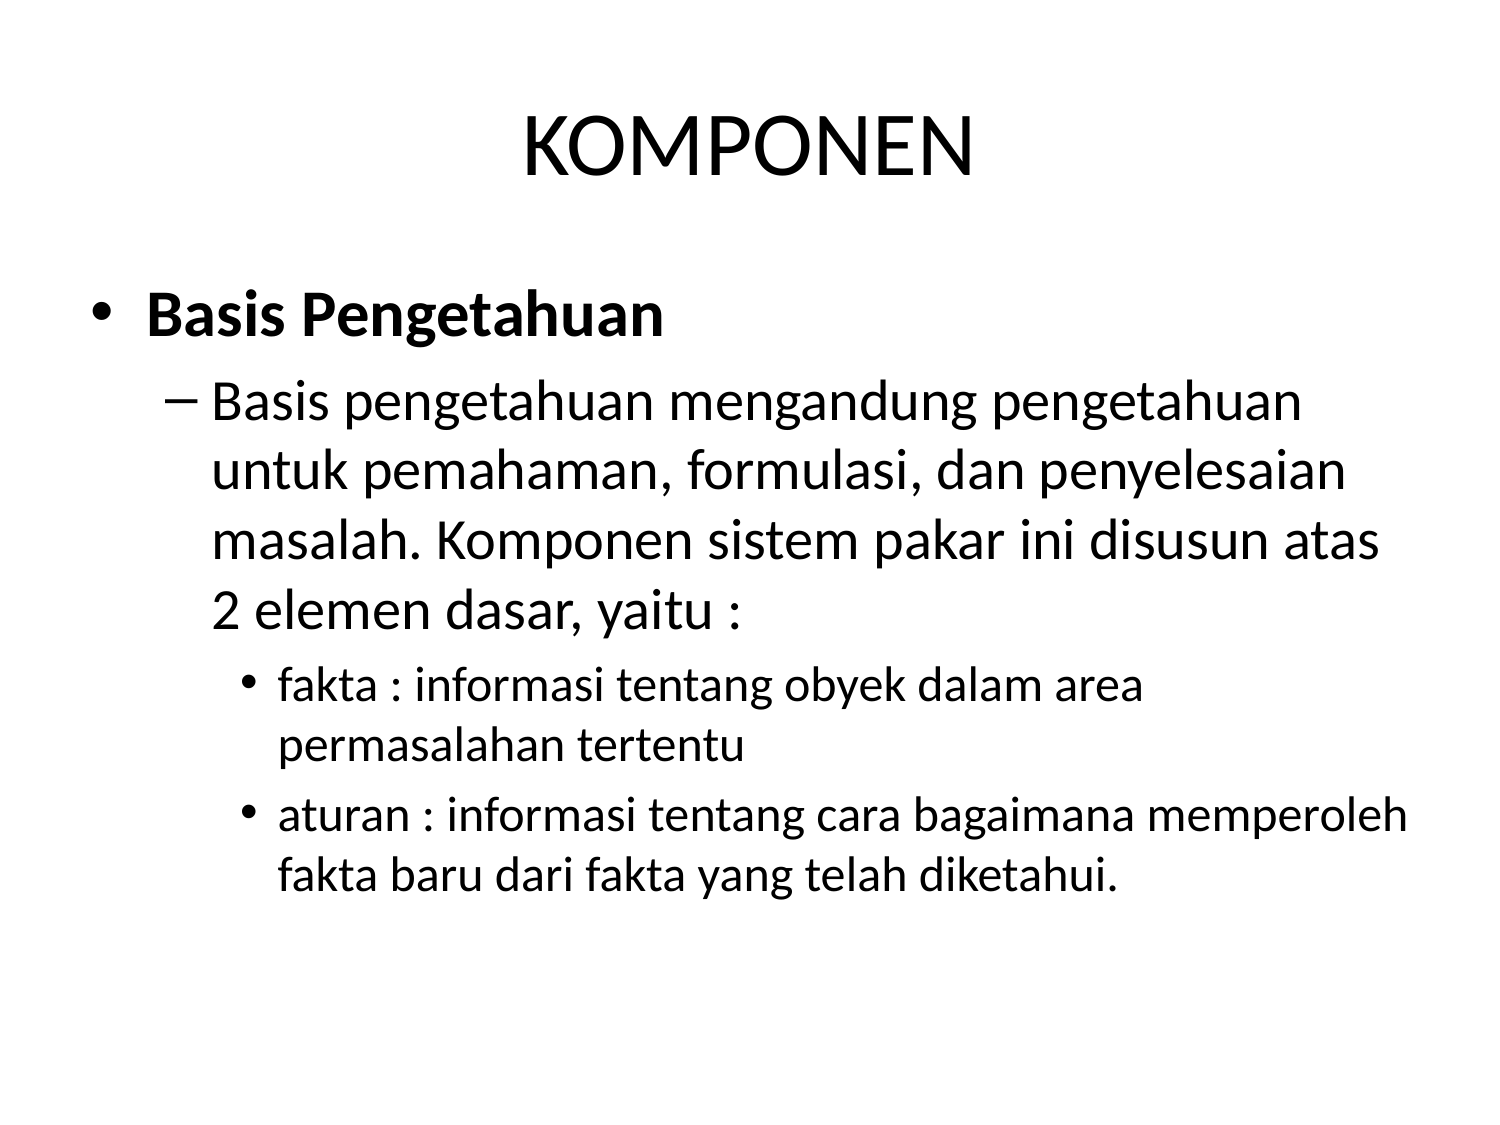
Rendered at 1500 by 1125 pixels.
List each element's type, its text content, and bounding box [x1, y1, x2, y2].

title KOMPONEN [75, 45, 1425, 233]
list Basis Pengetahuan Basis pengetahuan mengandung pengetahuan untuk pemahaman, formulasi, dan penyelesaian masalah. Komponen sistem pakar ini disusun atas 2 elemen dasar, yaitu : fakta : informasi tentang obyek dalam area permasalahan tertentu aturan : informasi tentang cara bagaimana memperoleh fakta baru dari fakta yang telah diketahui. [75, 262, 1425, 1005]
